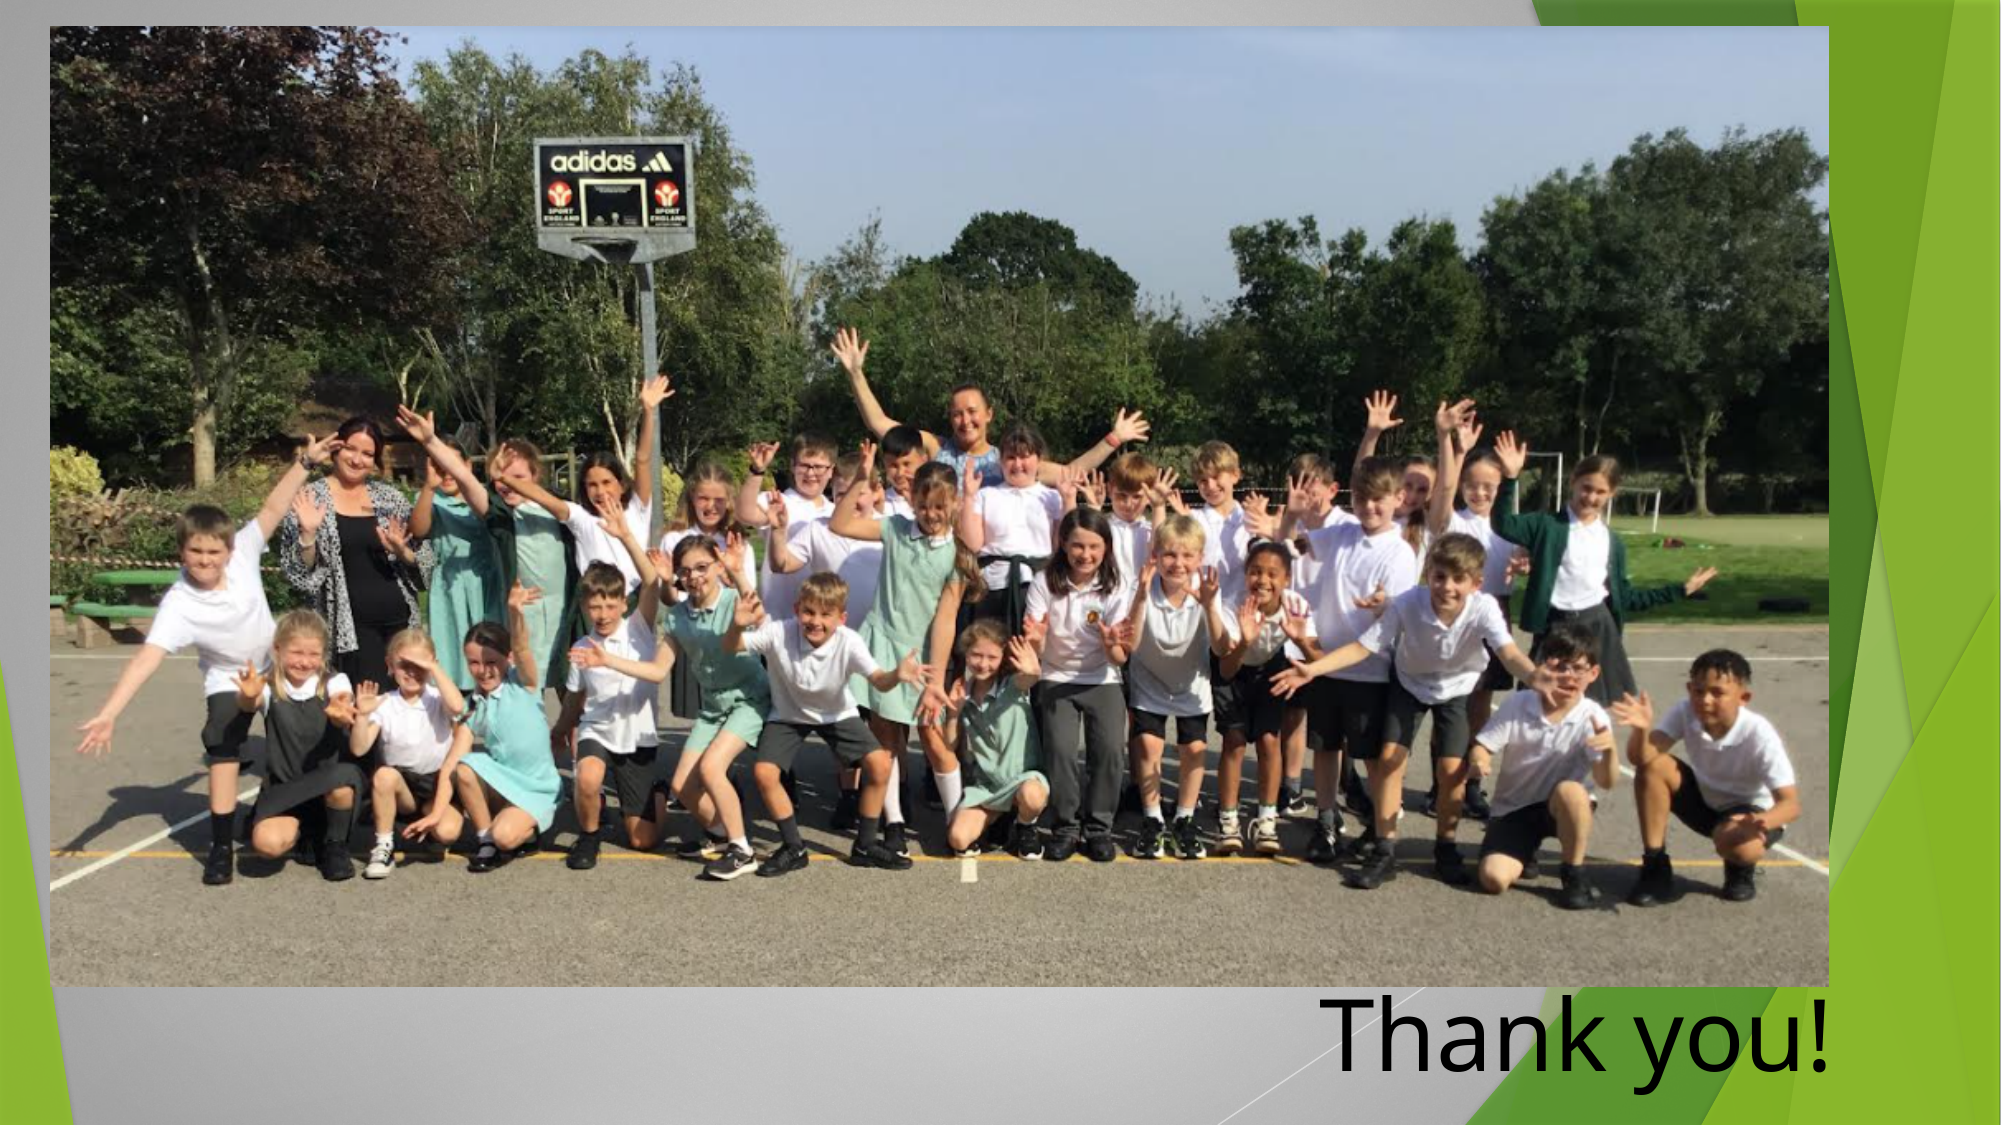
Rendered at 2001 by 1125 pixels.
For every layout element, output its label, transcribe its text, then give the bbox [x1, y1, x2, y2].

picture [49, 25, 1829, 987]
title Thank you! [1304, 956, 1939, 1100]
